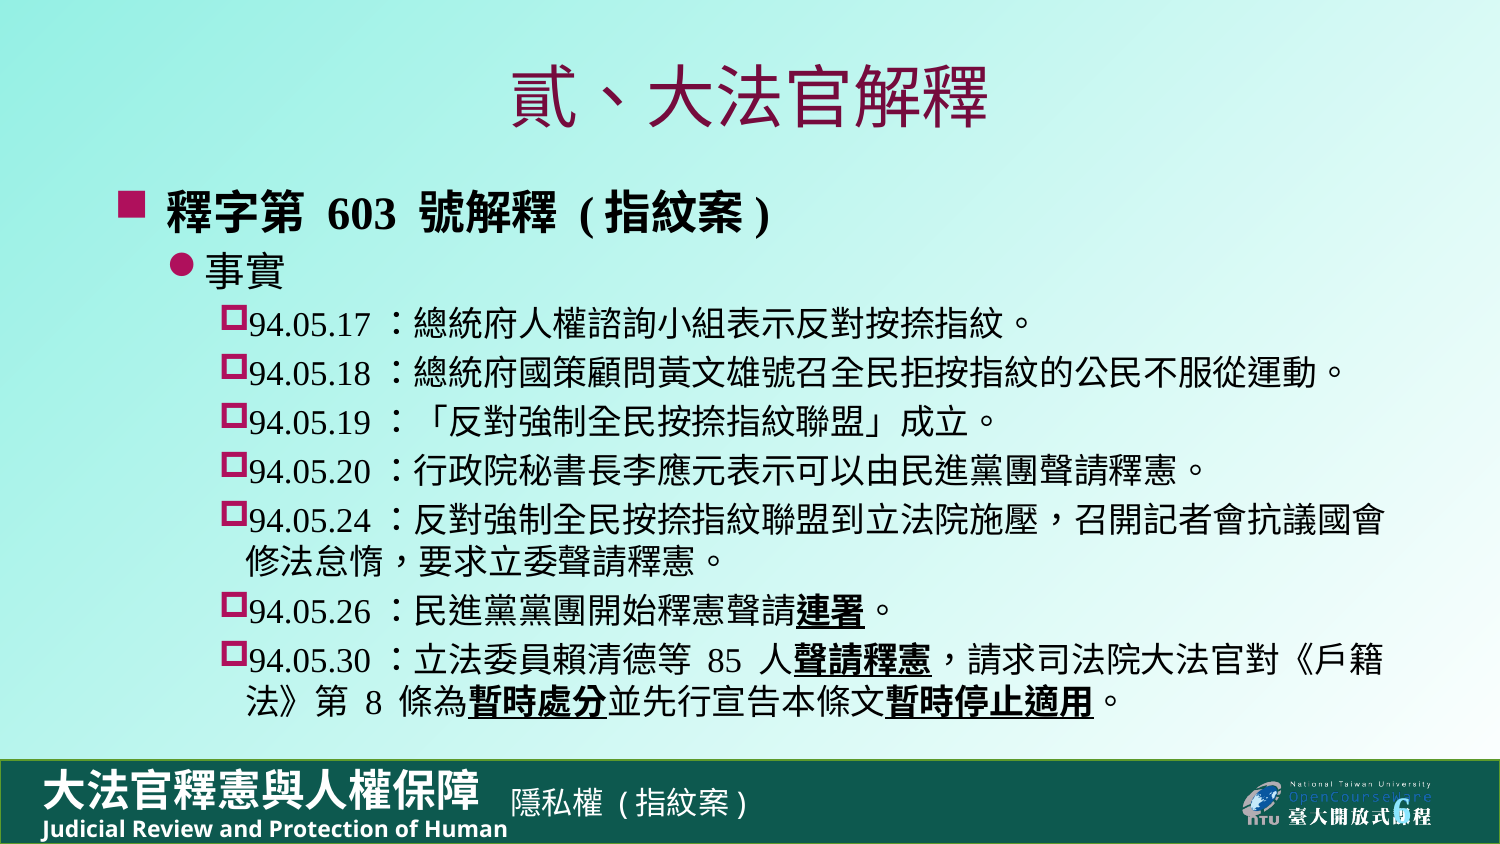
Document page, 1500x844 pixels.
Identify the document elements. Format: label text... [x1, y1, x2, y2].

list 釋字第 603 號解釋 (指紋案) 事實 94.05.17：總統府人權諮詢小組表示反對按捺指紋。 94.05.18：總統府國策顧問黃文雄號召全民拒按指紋的公民不服從運動。 94.05.19：「反對強制全民按捺指紋聯盟」成立。 94.05.20：行政院秘書長李應元表示可以由民進黨團聲請釋憲。 94.05.24：反對強制全民按捺指紋聯盟到立法院施壓，召開記者會抗議國會修法怠惰，要求立委聲請釋憲。 94.05.26：民進黨黨團開始釋憲聲請連署。 94.05.30：立法委員賴清德等 85 人聲請釋憲，請求司法院大法官對《戶籍法》第 8 條為暫時處分並先行宣告本條文暫時停止適用。 [103, 177, 1418, 732]
picture [1227, 771, 1446, 836]
title 貳、大法官解釋 [103, 44, 1397, 155]
